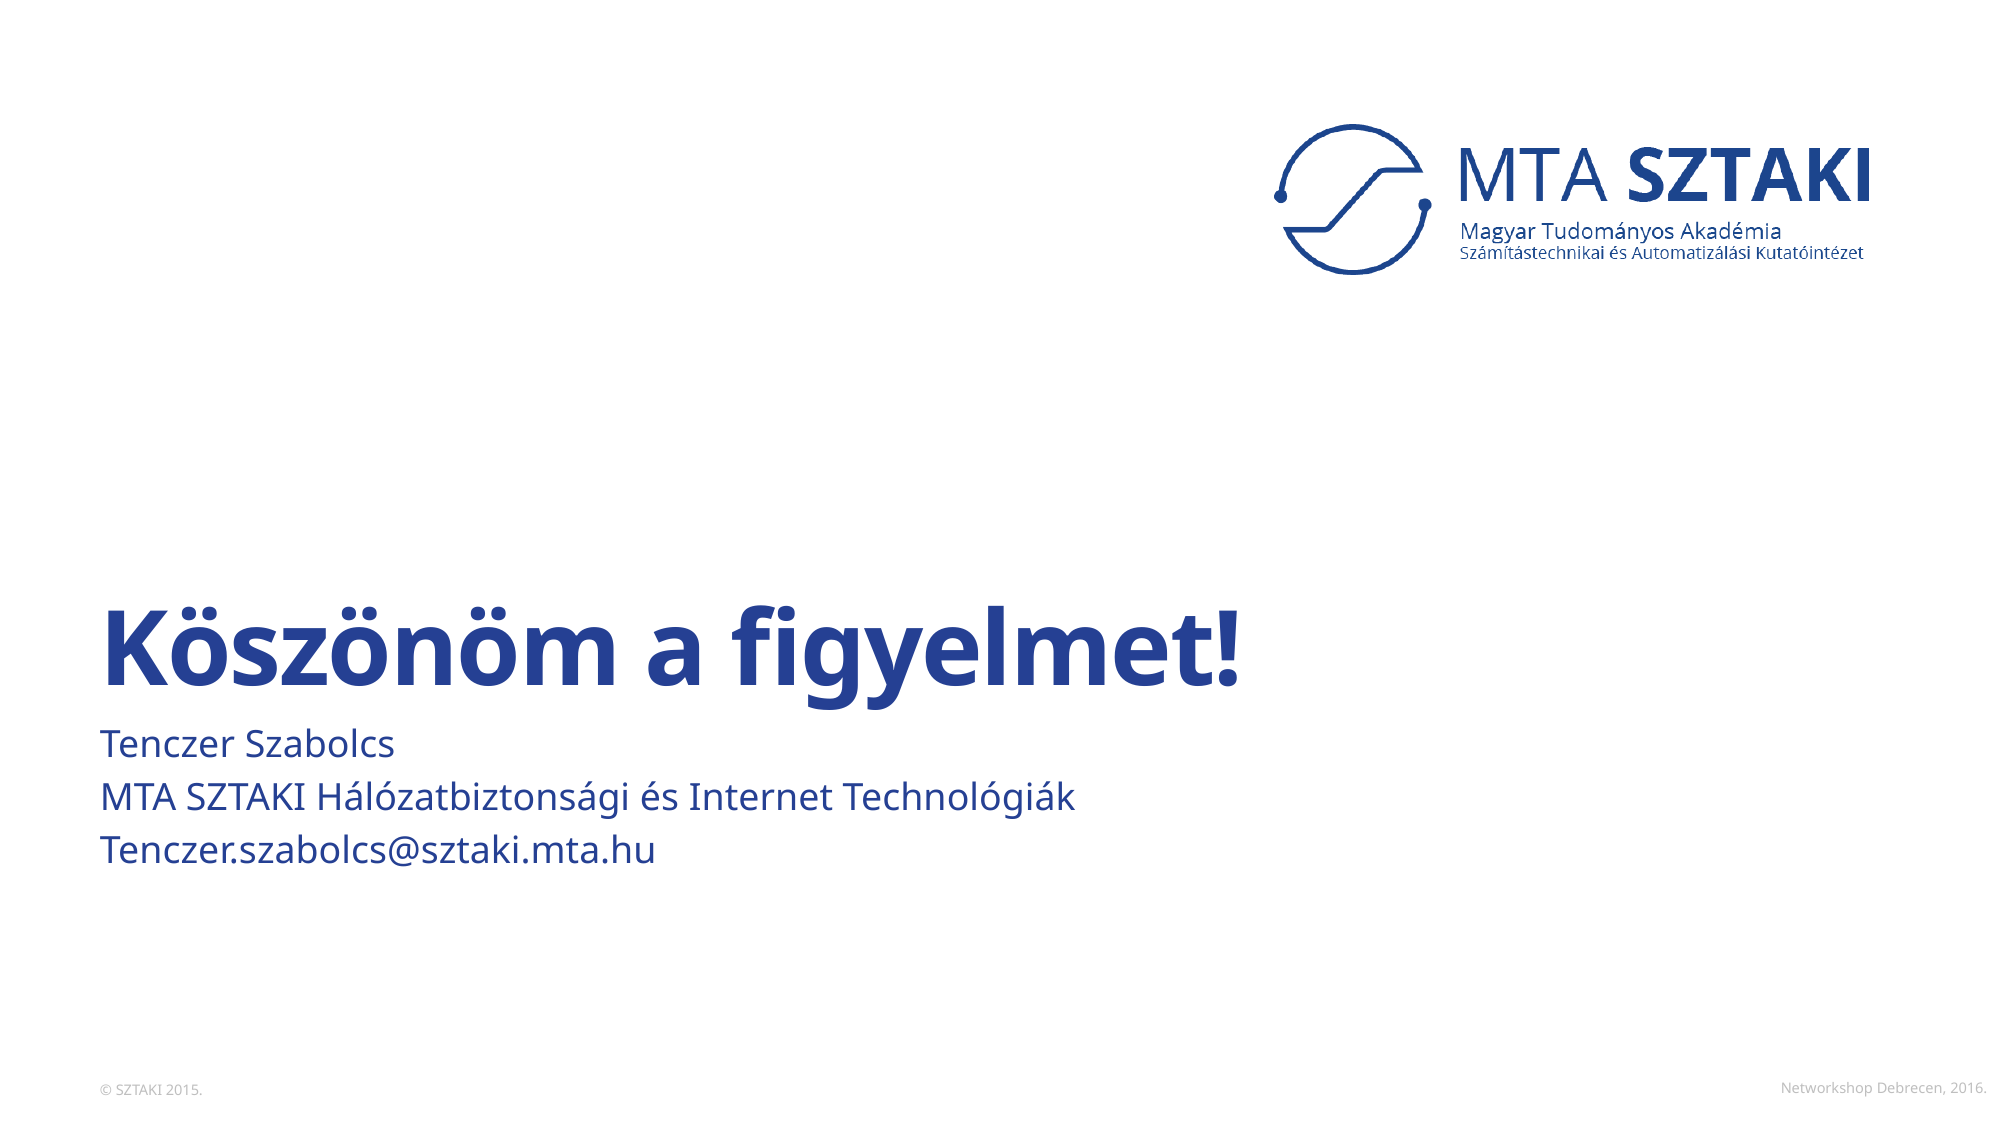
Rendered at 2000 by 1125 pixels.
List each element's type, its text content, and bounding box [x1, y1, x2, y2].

title Köszönöm a figyelmet! [99, 453, 1600, 709]
footer Networkshop Debrecen, 2016. [1524, 1062, 1992, 1099]
picture [1274, 124, 1875, 275]
subtitle Tenczer Szabolcs MTA SZTAKI Hálózatbiztonsági és Internet Technológiák Tenczer.szabolcs@sztaki.mta.hu [99, 725, 1600, 920]
